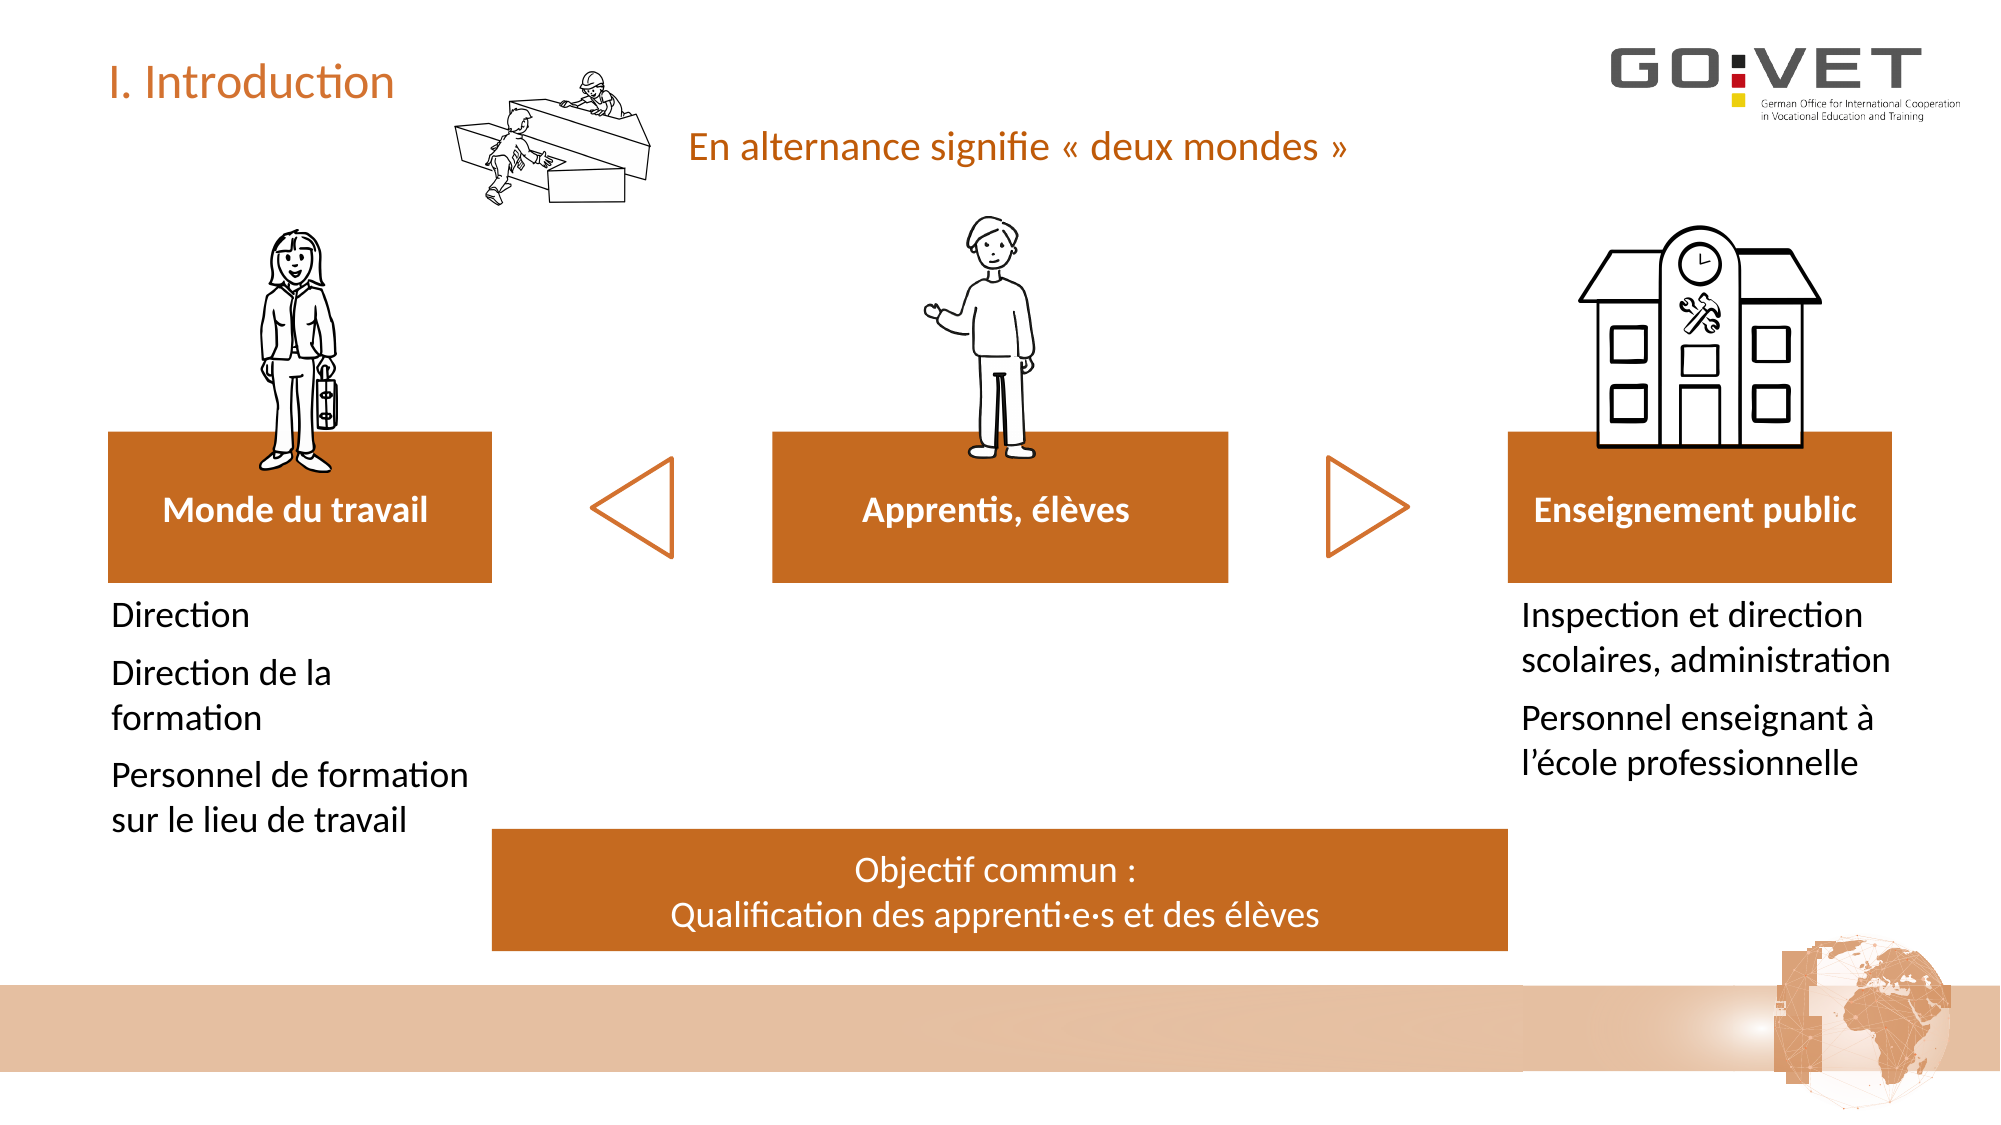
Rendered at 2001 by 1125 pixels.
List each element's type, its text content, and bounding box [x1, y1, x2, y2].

title I. Introduction [108, 48, 1585, 122]
text_box Direction Direction de la formation Personnel de formation sur le lieu de travail [96, 582, 500, 848]
text_box Inspection et direction scolaires, administration Personnel enseignant à l’école professionnelle [1506, 582, 1909, 791]
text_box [107, 229, 492, 583]
picture [1611, 48, 1960, 122]
picture [454, 71, 651, 206]
text_box En alternance signifie « deux mondes » [669, 119, 1369, 193]
text_box Objectif commun : Qualification des apprenti·e·s et des élèves [491, 828, 1509, 952]
text_box [590, 457, 673, 559]
text_box [1327, 456, 1410, 558]
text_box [772, 216, 1229, 583]
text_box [1507, 225, 1892, 583]
